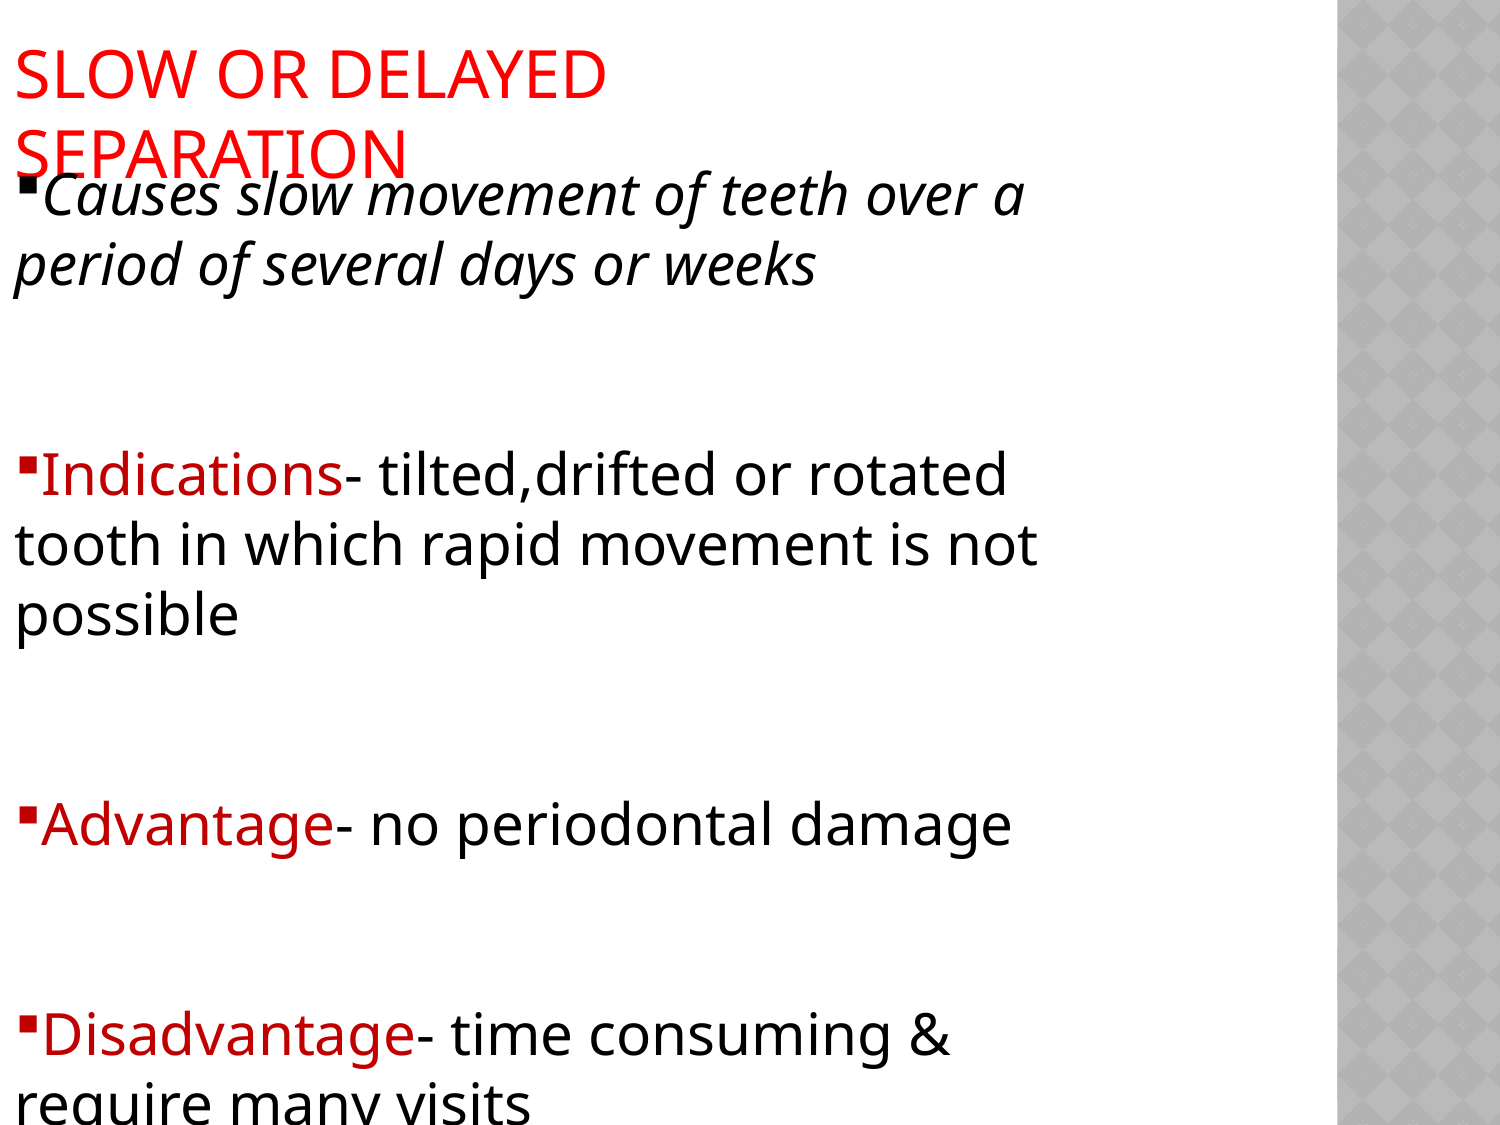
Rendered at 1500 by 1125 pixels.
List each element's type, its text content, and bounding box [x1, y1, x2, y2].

text_box SLOW OR DELAYED SEPARATION [0, 24, 1008, 149]
text_box Causes slow movement of teeth over a period of several days or weeks Indications- tilted,drifted or rotated tooth in which rapid movement is not possible Advantage- no periodontal damage Disadvantage- time consuming & require many visits [0, 149, 1175, 1125]
